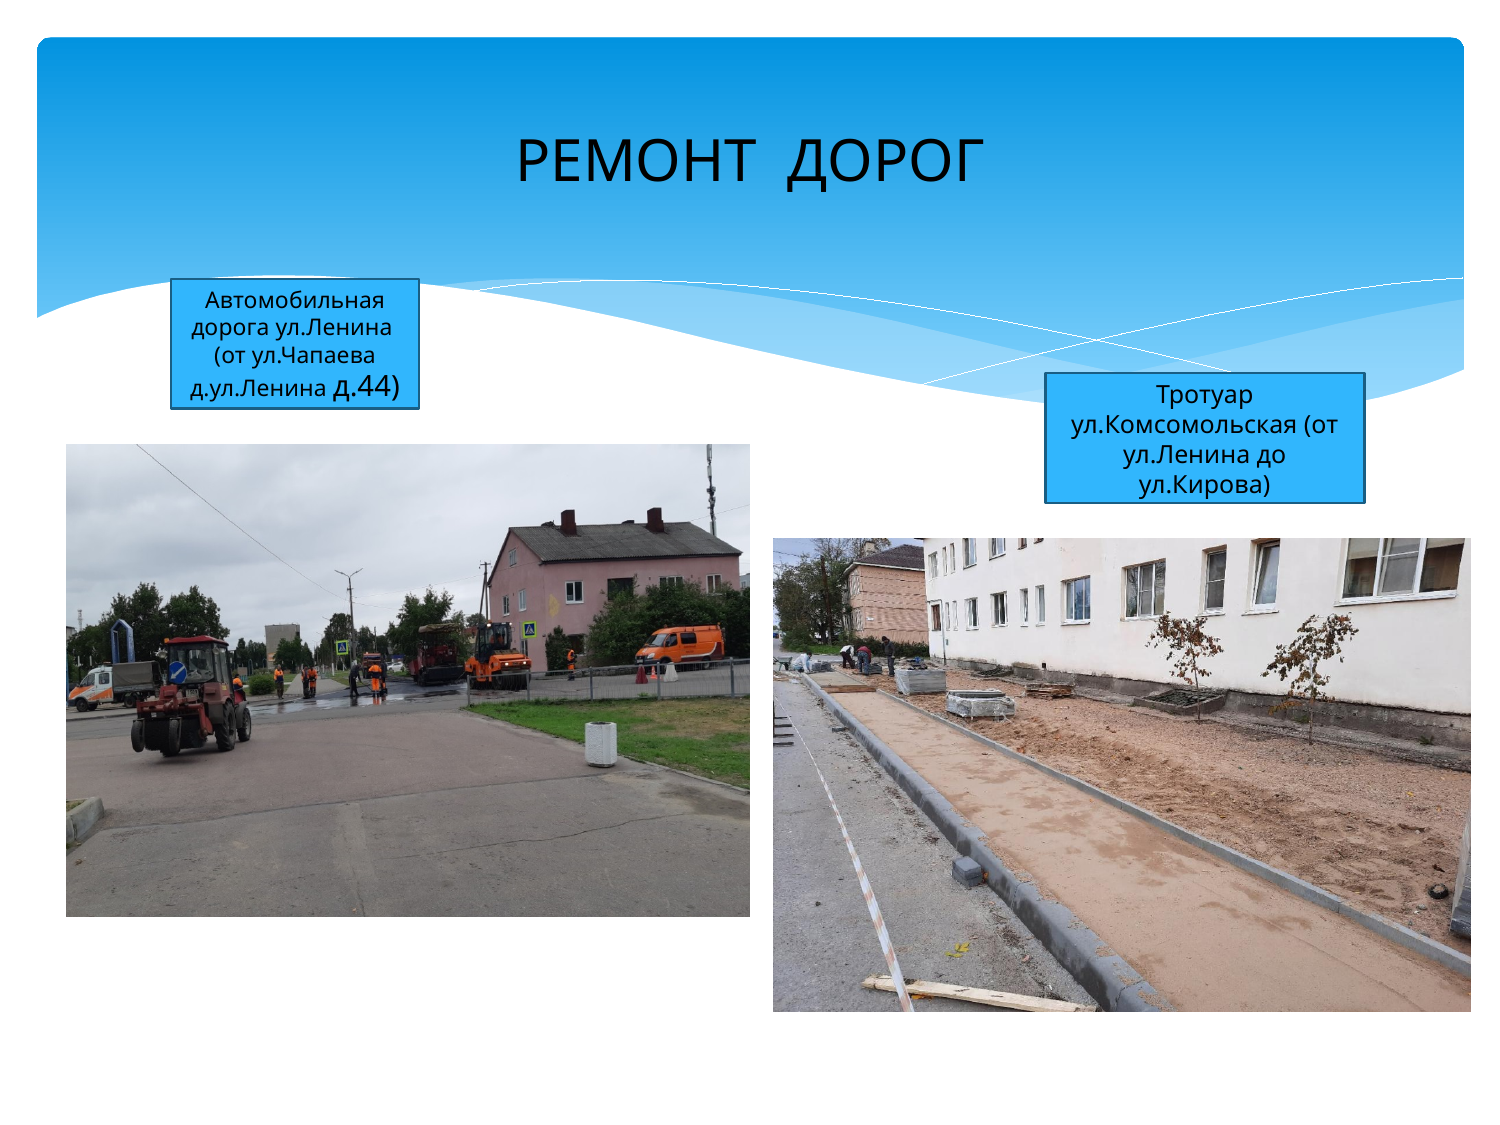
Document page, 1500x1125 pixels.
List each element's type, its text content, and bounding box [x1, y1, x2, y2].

title РЕМОНТ ДОРОГ [75, 55, 1425, 261]
text_box Тротуар ул.Комсомольская (от ул.Ленина до ул.Кирова) [1044, 372, 1366, 504]
picture [66, 444, 751, 918]
text_box Автомобильная дорога ул.Ленина (от ул.Чапаева д.ул.Ленина д.44) [170, 278, 420, 410]
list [773, 538, 1471, 1012]
